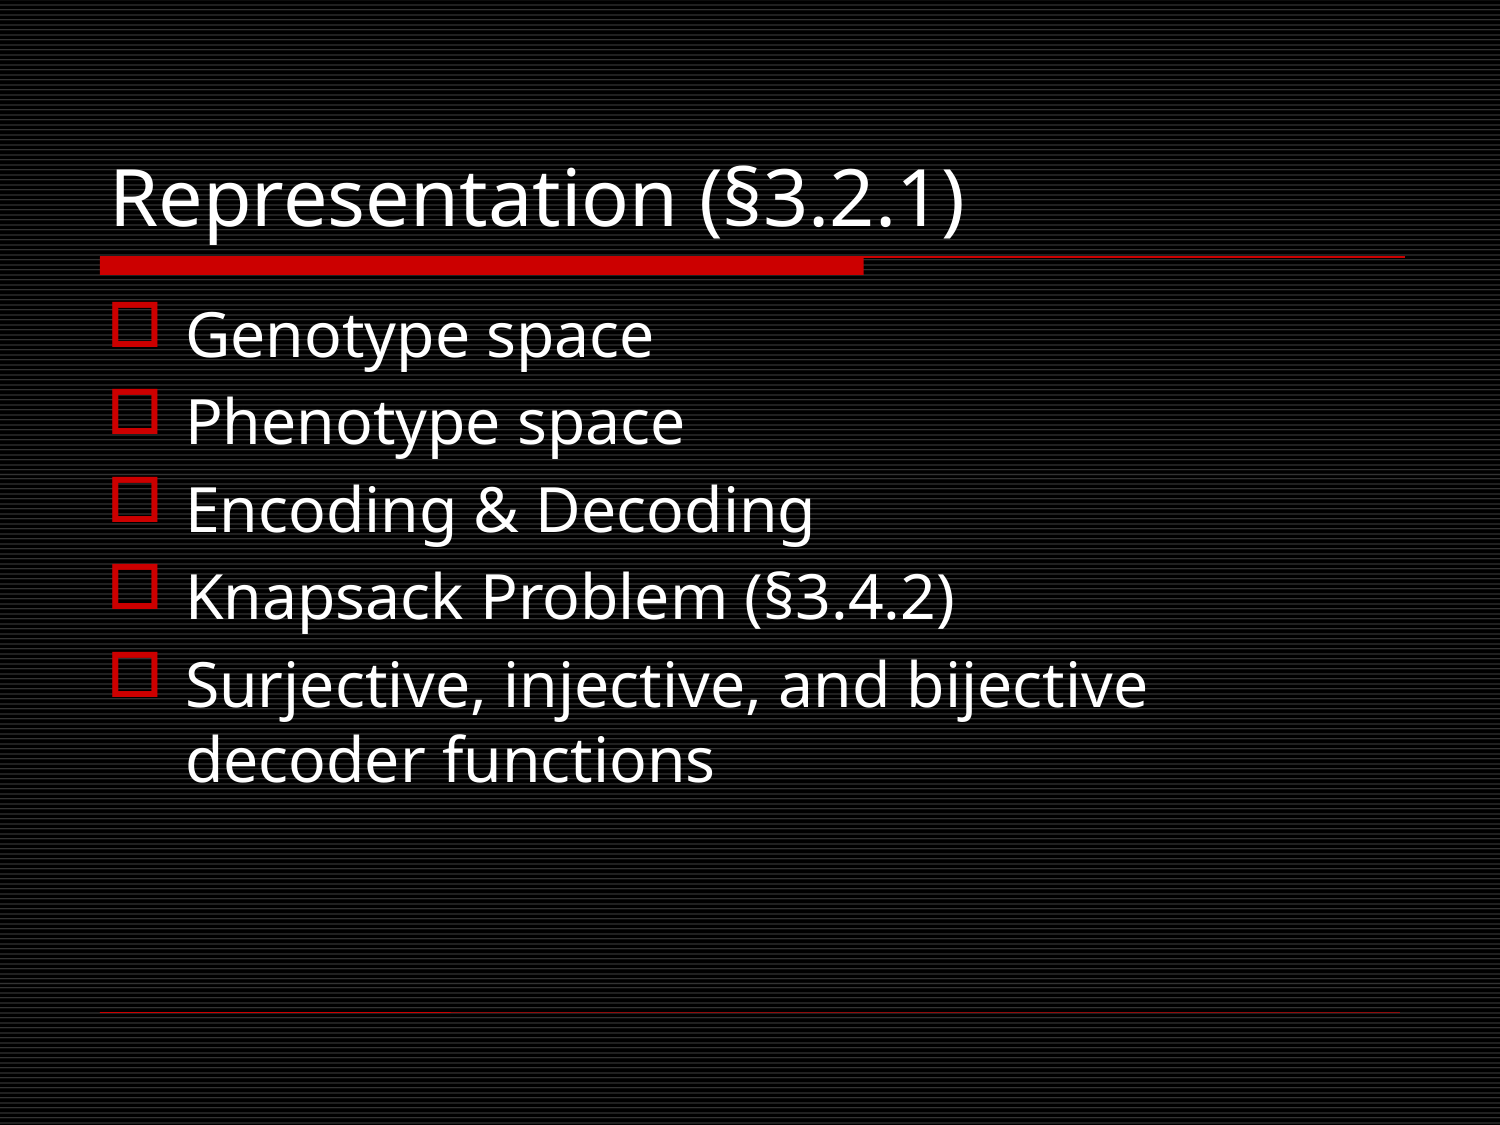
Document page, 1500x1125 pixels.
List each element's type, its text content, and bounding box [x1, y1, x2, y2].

picture [0, 0, 1500, 1125]
title Representation (§3.2.1) [94, 50, 1407, 250]
list Genotype space Phenotype space Encoding & Decoding Knapsack Problem (§3.4.2) Surjective, injective, and bijective decoder functions [92, 287, 1406, 988]
